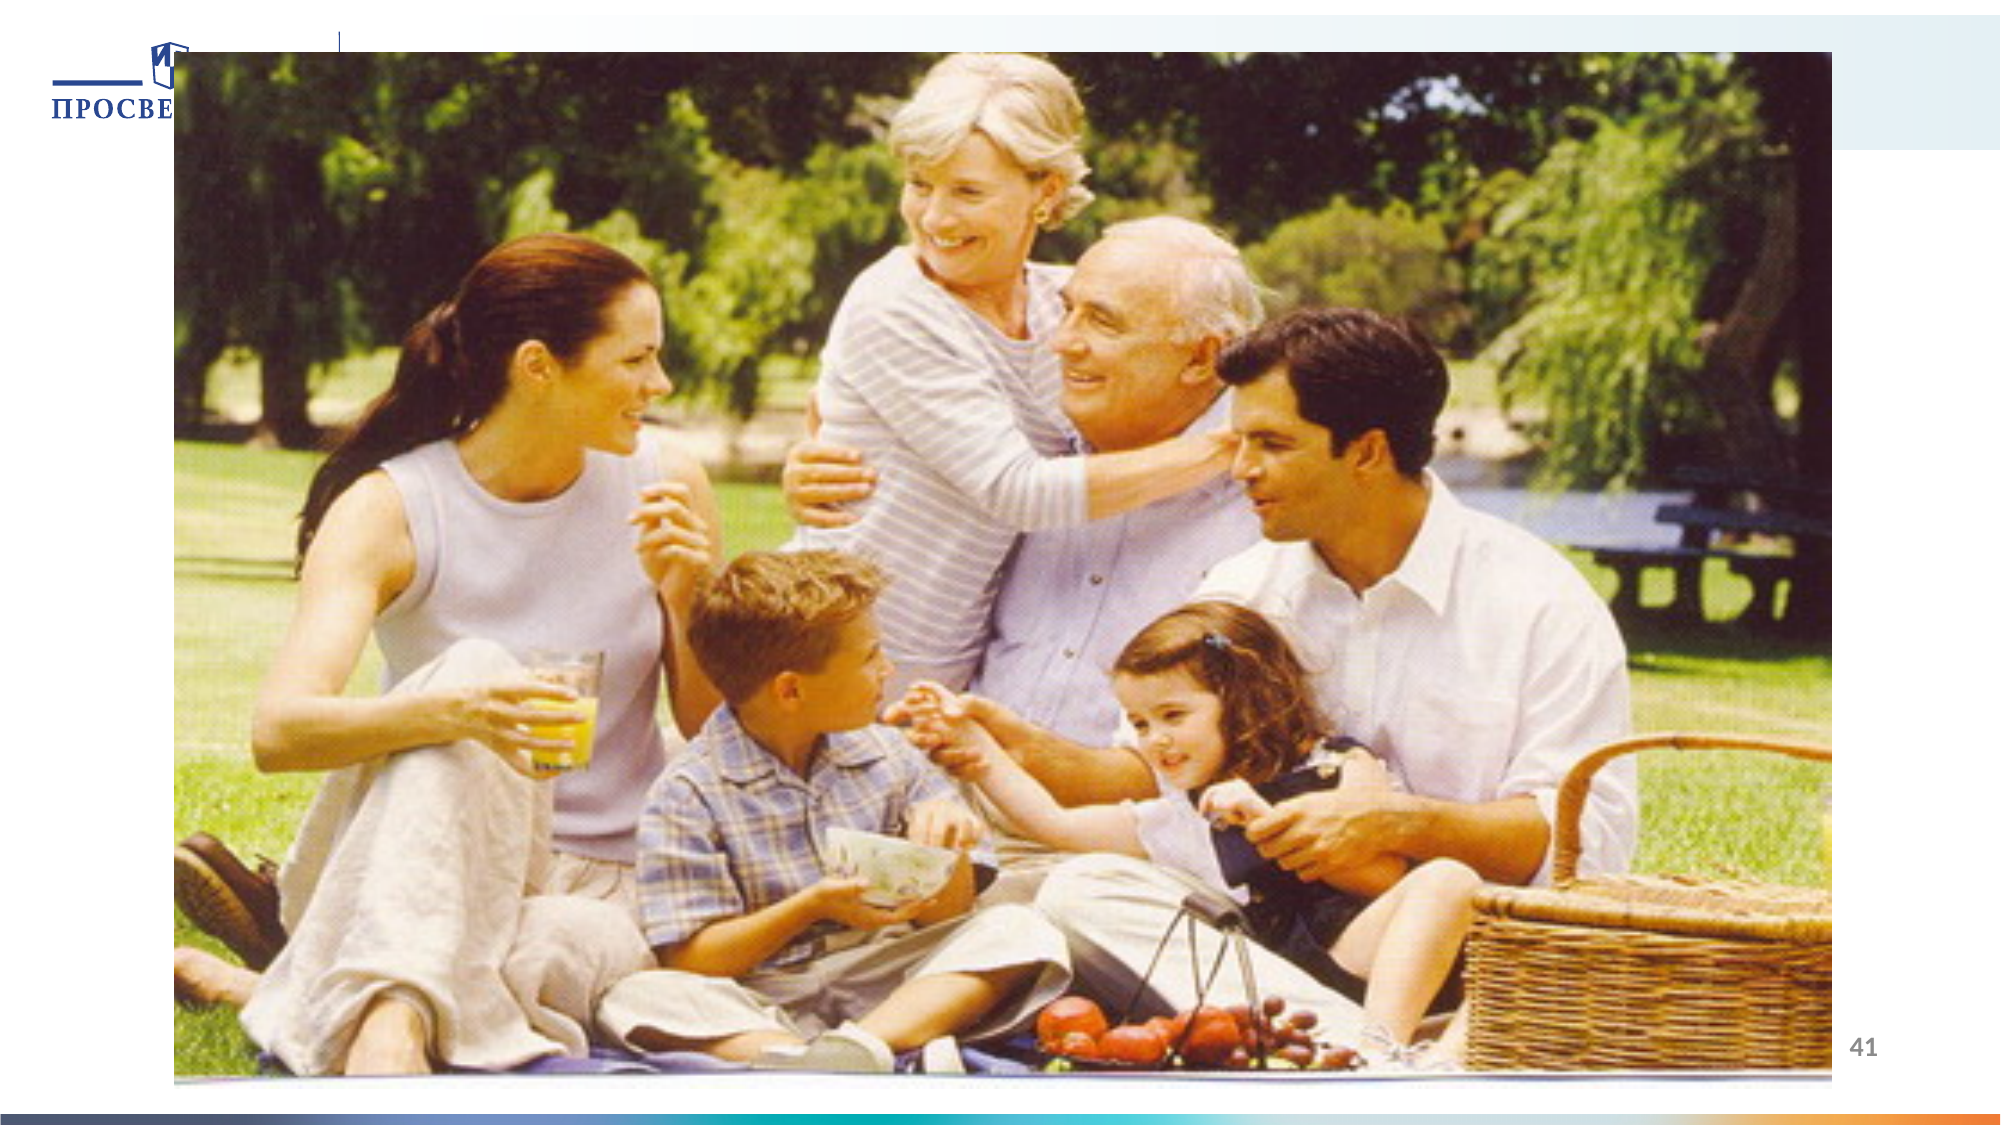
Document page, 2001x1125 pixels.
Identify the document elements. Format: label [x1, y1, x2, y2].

picture [2, 1114, 2001, 1125]
picture [174, 52, 1832, 1089]
